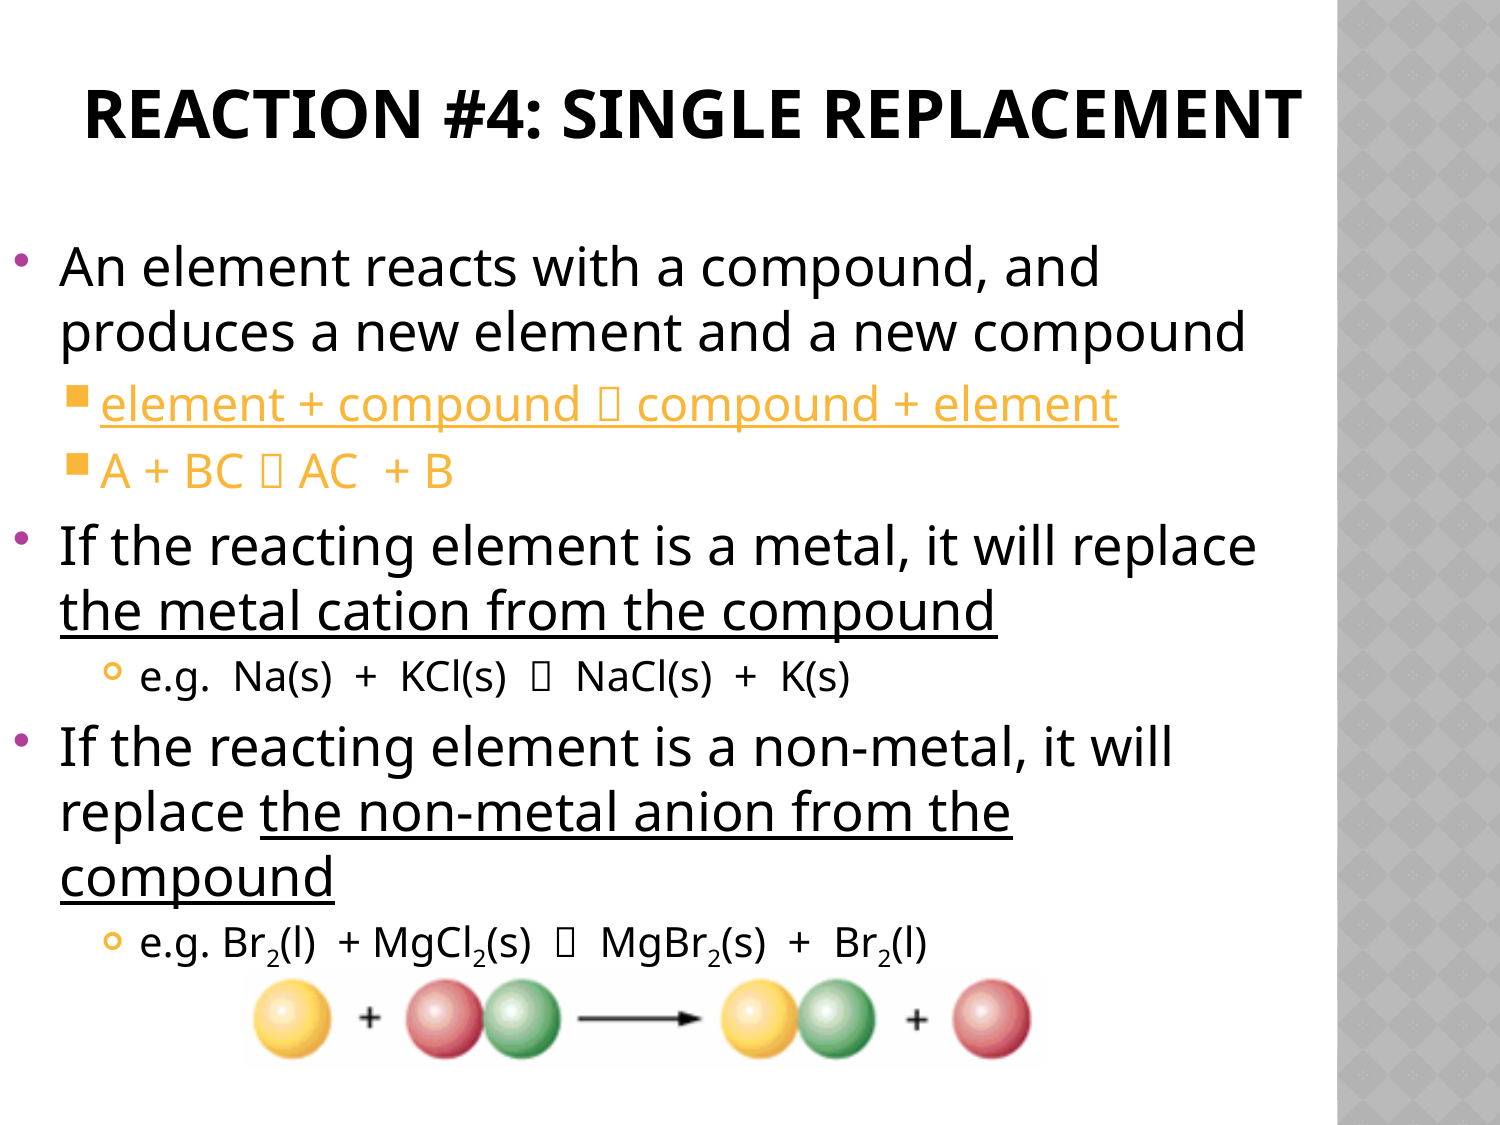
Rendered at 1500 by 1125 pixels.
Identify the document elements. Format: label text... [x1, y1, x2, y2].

title Reaction #4: Single replacement [75, 50, 1325, 153]
picture [243, 974, 1045, 1069]
list An element reacts with a compound, and produces a new element and a new compound element + compound  compound + element A + BC  AC + B If the reacting element is a metal, it will replace the metal cation from the compound e.g. Na(s) + KCl(s)  NaCl(s) + K(s) If the reacting element is a non-metal, it will replace the non-metal anion from the compound e.g. Br2(l) + MgCl2(s)  MgBr2(s) + Br2(l) [0, 224, 1288, 1038]
